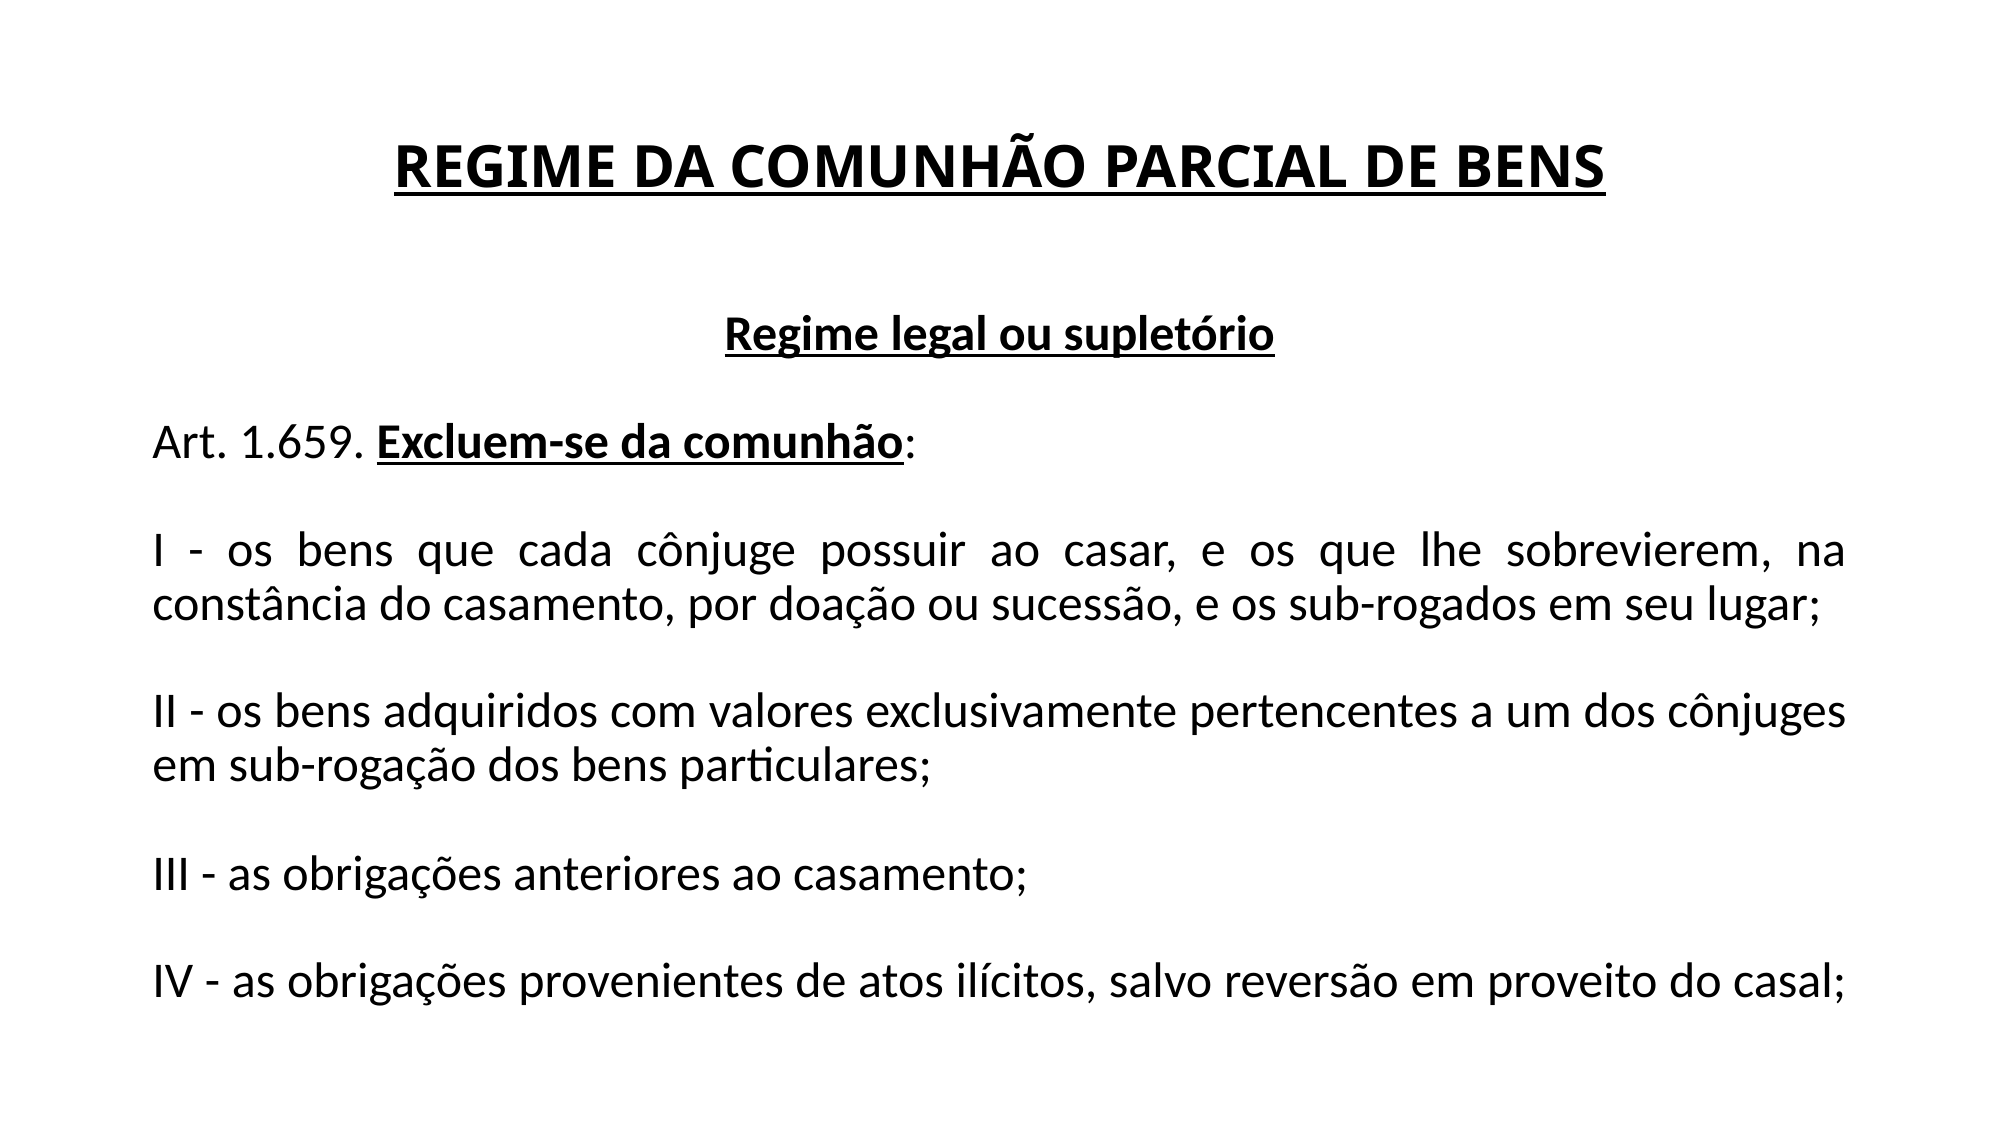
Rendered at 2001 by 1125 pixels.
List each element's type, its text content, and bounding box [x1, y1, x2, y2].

title REGIME DA COMUNHÃO PARCIAL DE BENS [137, 59, 1863, 278]
list Regime legal ou supletório Art. 1.659. Excluem-se da comunhão: I - os bens que cada cônjuge possuir ao casar, e os que lhe sobrevierem, na constância do casamento, por doação ou sucessão, e os sub-rogados em seu lugar; II - os bens adquiridos com valores exclusivamente pertencentes a um dos cônjuges em sub-rogação dos bens particulares; III - as obrigações anteriores ao casamento; IV - as obrigações provenientes de atos ilícitos, salvo reversão em proveito do casal; [137, 299, 1863, 1014]
